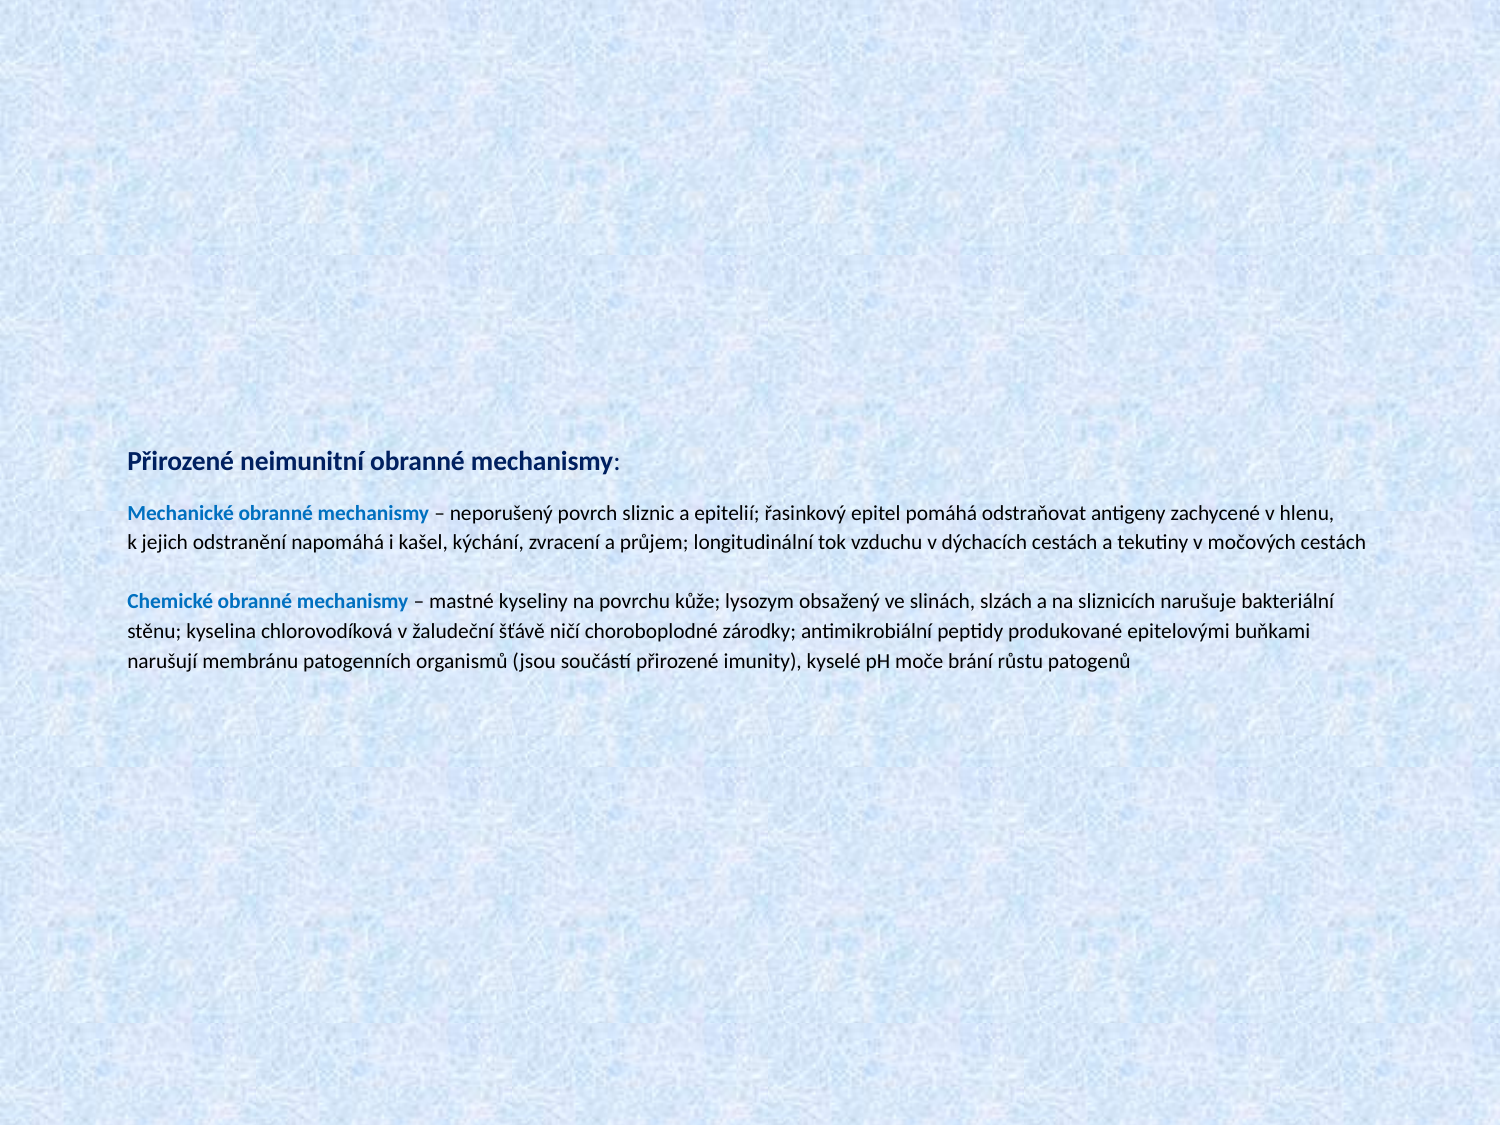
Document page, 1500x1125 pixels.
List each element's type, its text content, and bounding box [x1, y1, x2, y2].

picture [0, 0, 1500, 1125]
title Přirozené neimunitní obranné mechanismy: Mechanické obranné mechanismy – neporušený povrch sliznic a epitelií; řasinkový epitel pomáhá odstraňovat antigeny zachycené v hlenu, k jejich odstranění napomáhá i kašel, kýchání, zvracení a průjem; longitudinální tok vzduchu v dýchacích cestách a tekutiny v močových cestách Chemické obranné mechanismy – mastné kyseliny na povrchu kůže; lysozym obsažený ve slinách, slzách a na sliznicích narušuje bakteriální stěnu; kyselina chlorovodíková v žaludeční šťávě ničí choroboplodné zárodky; antimikrobiální peptidy produkované epitelovými buňkami narušují membránu patogenních organismů (jsou součástí přirozené imunity), kyselé pH moče brání růstu patogenů [112, 408, 1388, 709]
